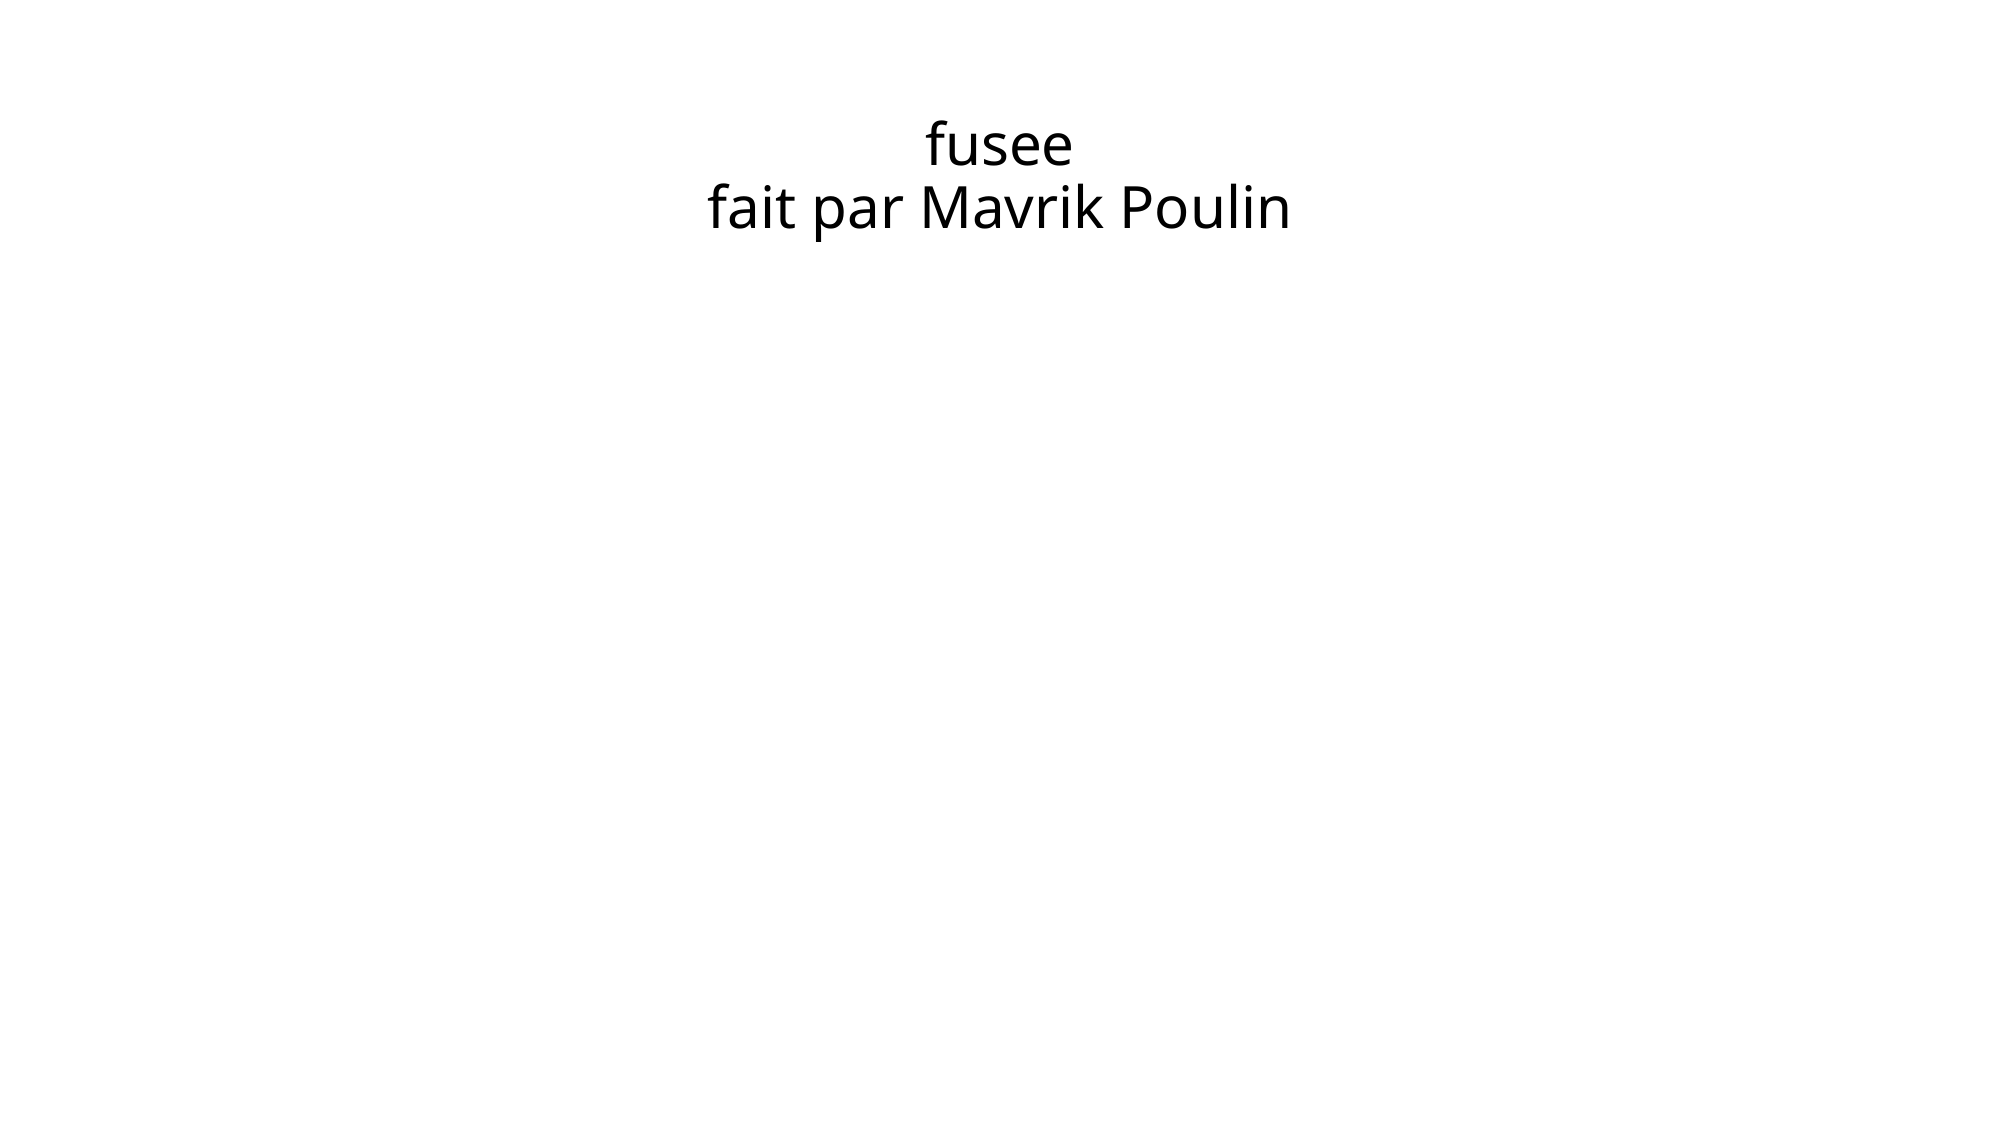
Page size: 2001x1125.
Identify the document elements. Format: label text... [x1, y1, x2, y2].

title fusee fait par Mavrik Poulin [249, 123, 1750, 249]
